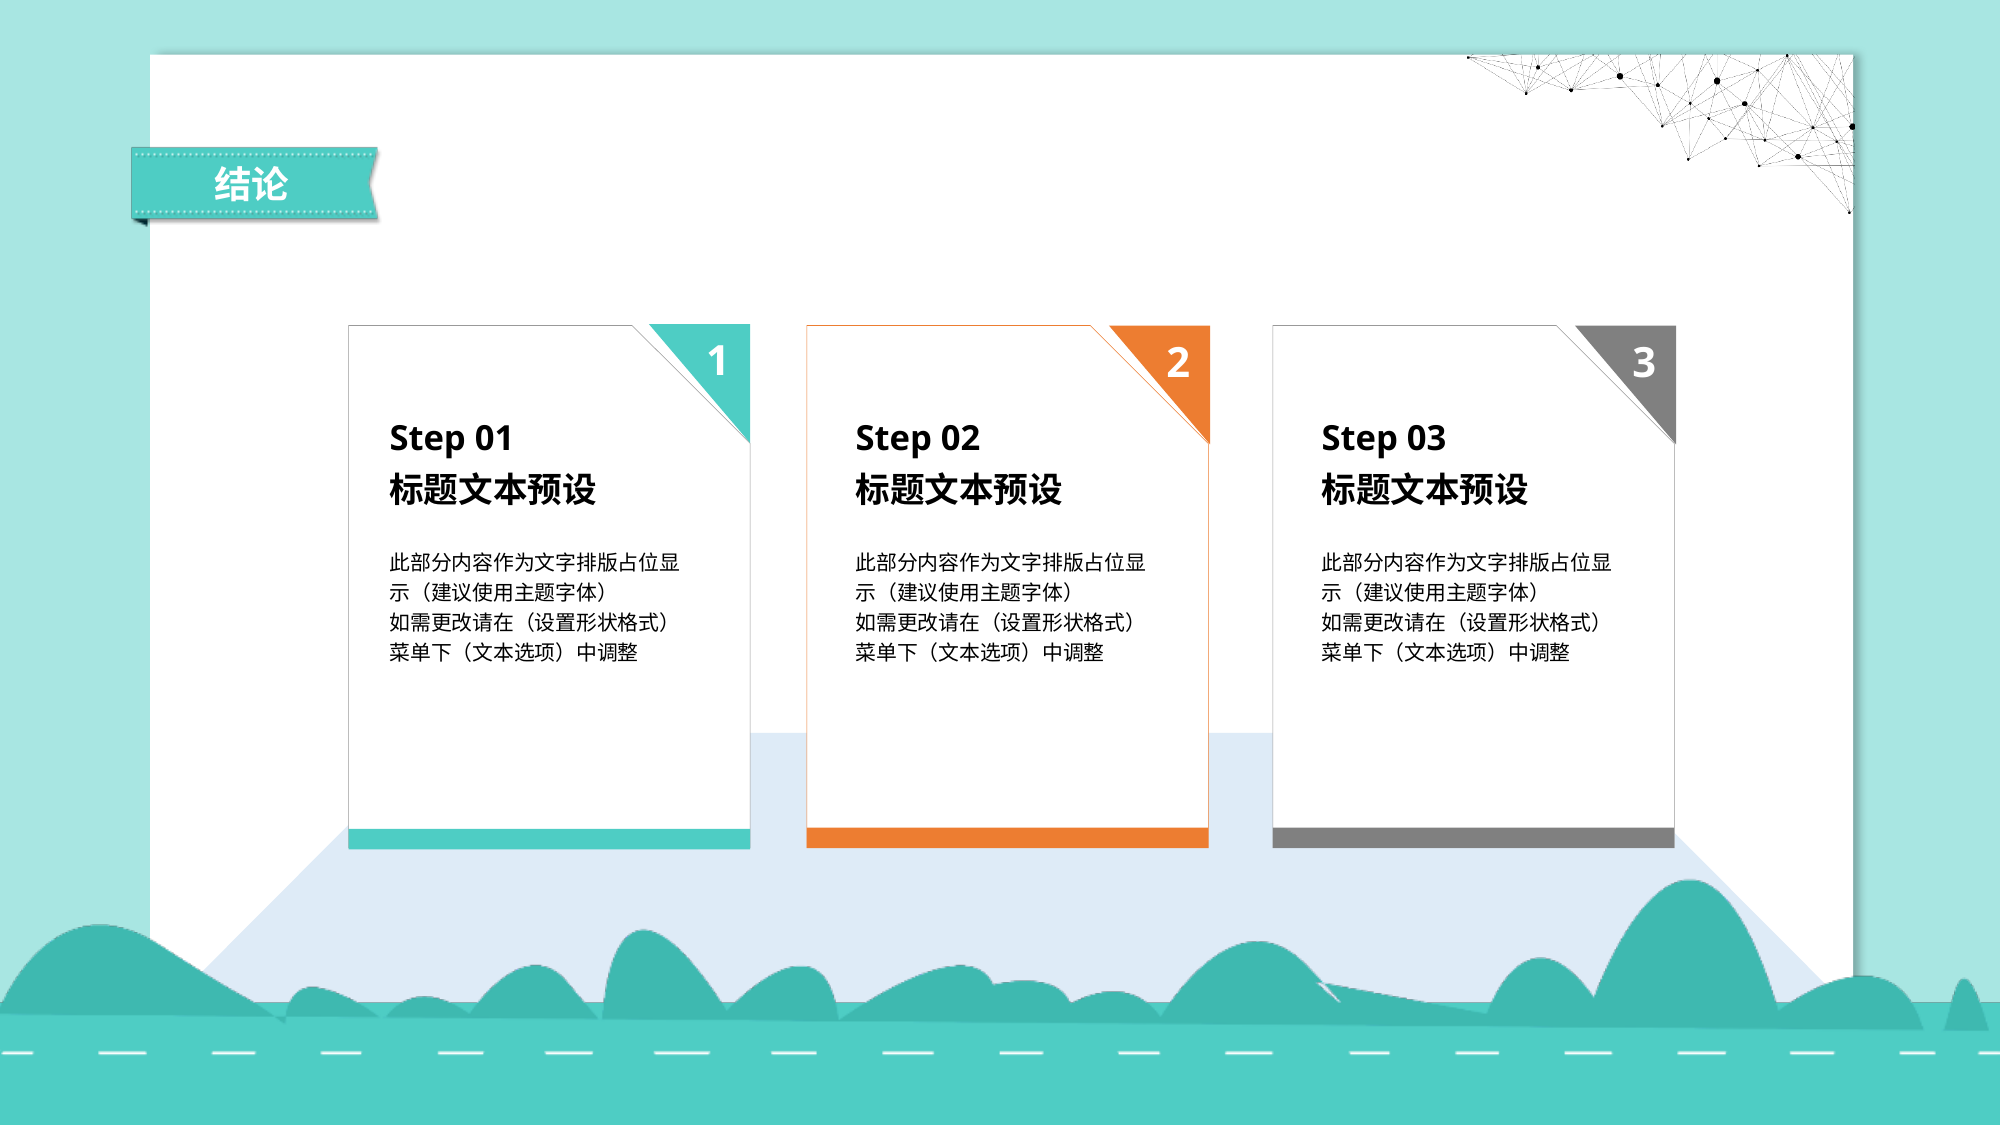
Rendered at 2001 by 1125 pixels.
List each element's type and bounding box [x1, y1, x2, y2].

picture [0, 870, 2000, 1125]
text_box [149, 324, 1866, 870]
text_box [149, 54, 1855, 324]
picture [120, 138, 394, 231]
